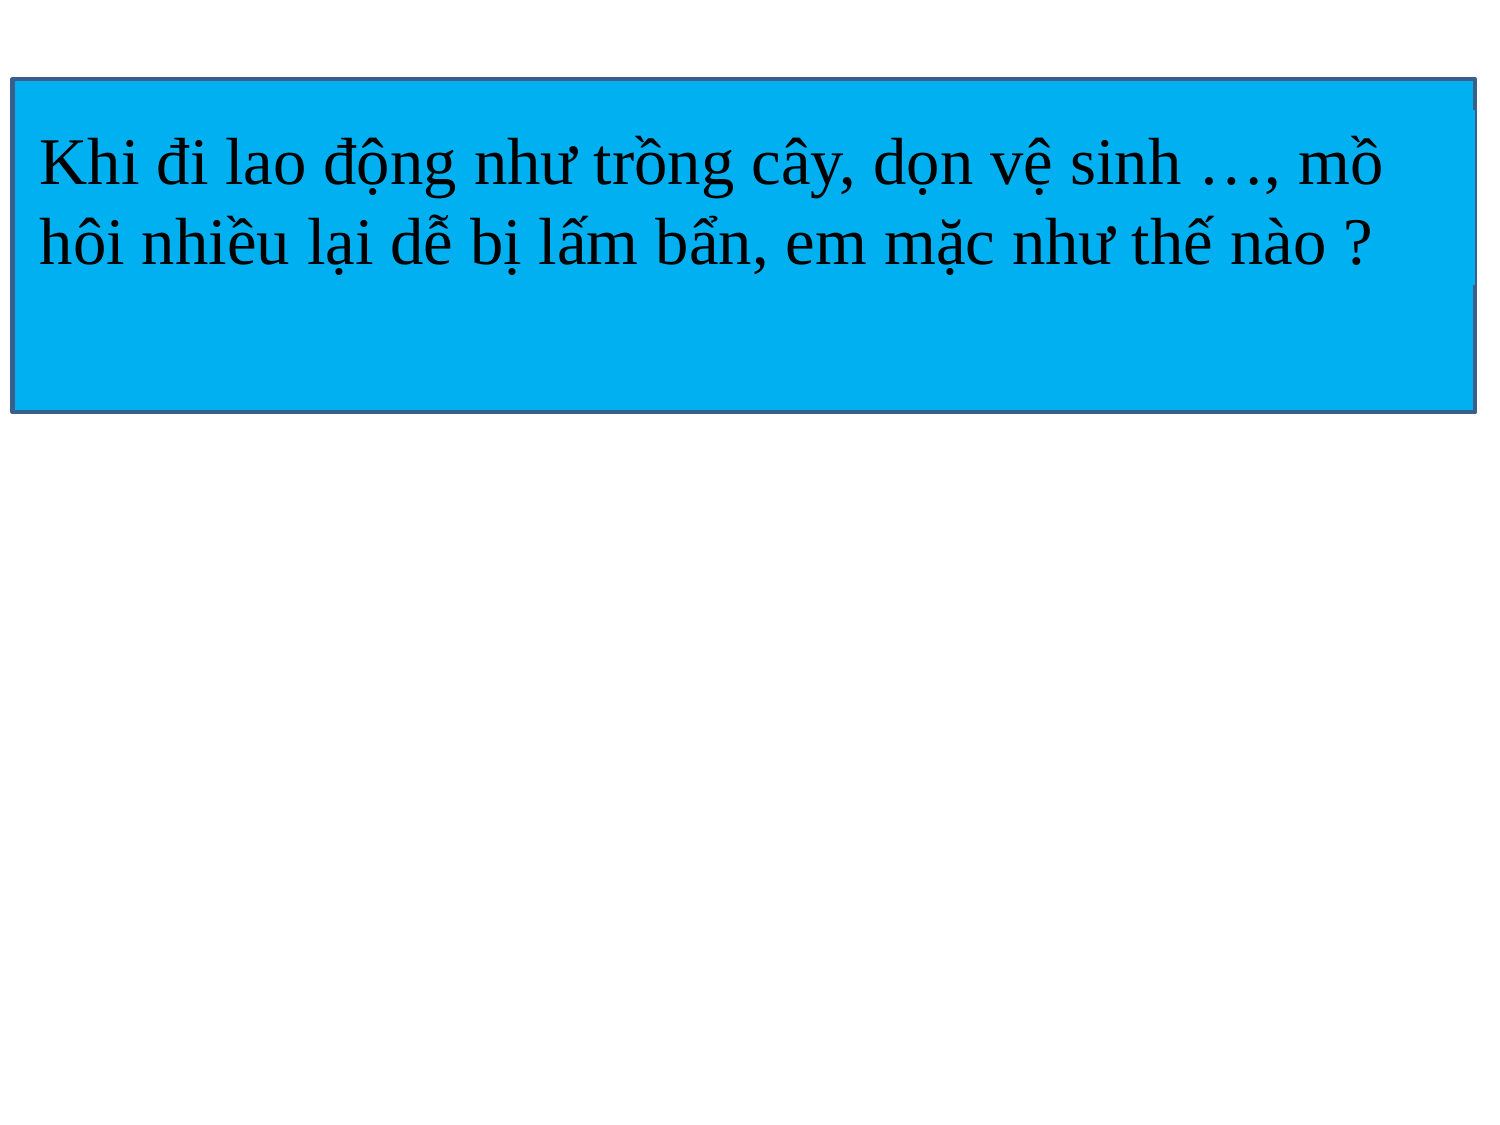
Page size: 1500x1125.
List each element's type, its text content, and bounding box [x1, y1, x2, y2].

text_box Khi đi lao động như trồng cây, dọn vệ sinh …, mồ hôi nhiều lại dễ bị lấm bẩn, em mặc như thế nào ? [24, 110, 1475, 285]
text_box [10, 77, 1477, 414]
